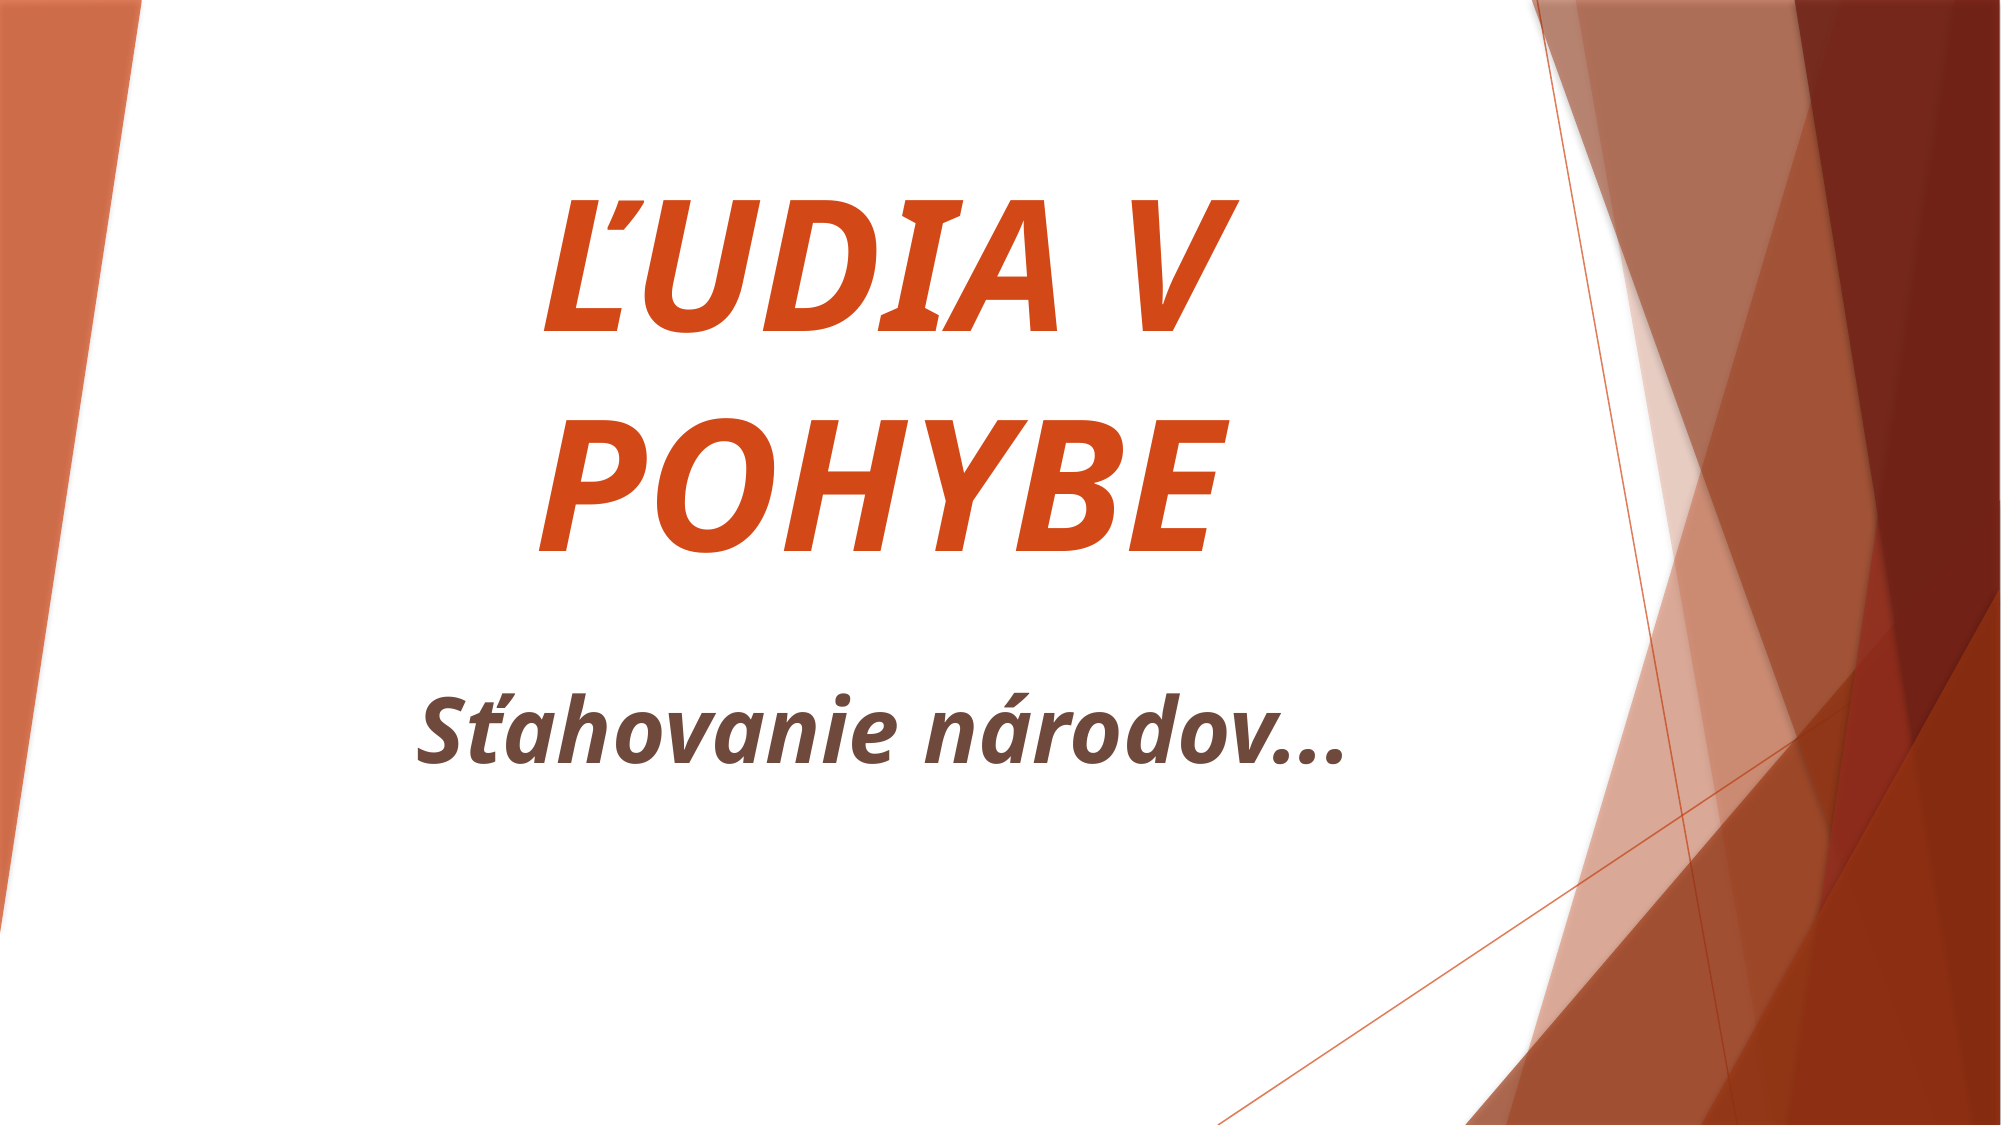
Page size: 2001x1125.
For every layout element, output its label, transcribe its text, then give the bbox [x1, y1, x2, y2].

subtitle Sťahovanie národov... [247, 664, 1522, 845]
title ĽUDIA V POHYBE [0, 325, 1240, 596]
